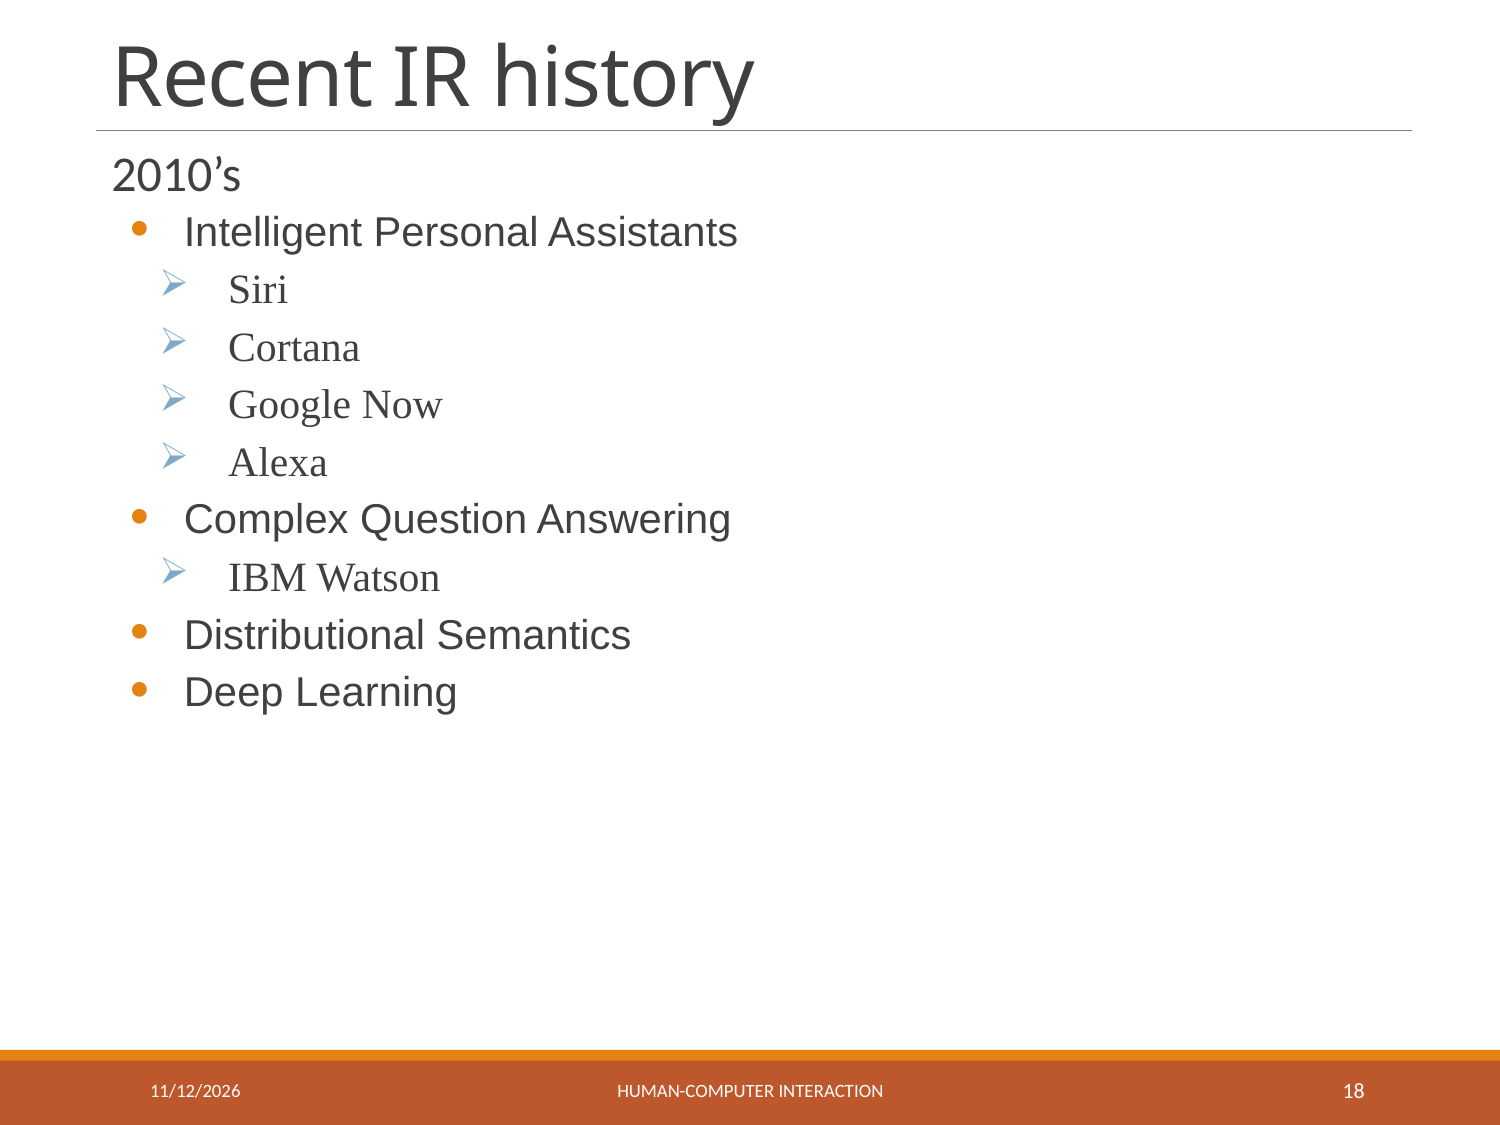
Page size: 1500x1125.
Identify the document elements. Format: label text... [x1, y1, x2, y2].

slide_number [135, 1059, 440, 1120]
list 2010’s Intelligent Personal Assistants Siri Cortana Google Now Alexa Complex Question Answering IBM Watson Distributional Semantics Deep Learning [96, 140, 1413, 1034]
title Recent IR history [96, 19, 1413, 131]
slide_number 18 [1218, 1059, 1380, 1120]
footer Human-computer interaction [453, 1059, 1047, 1120]
